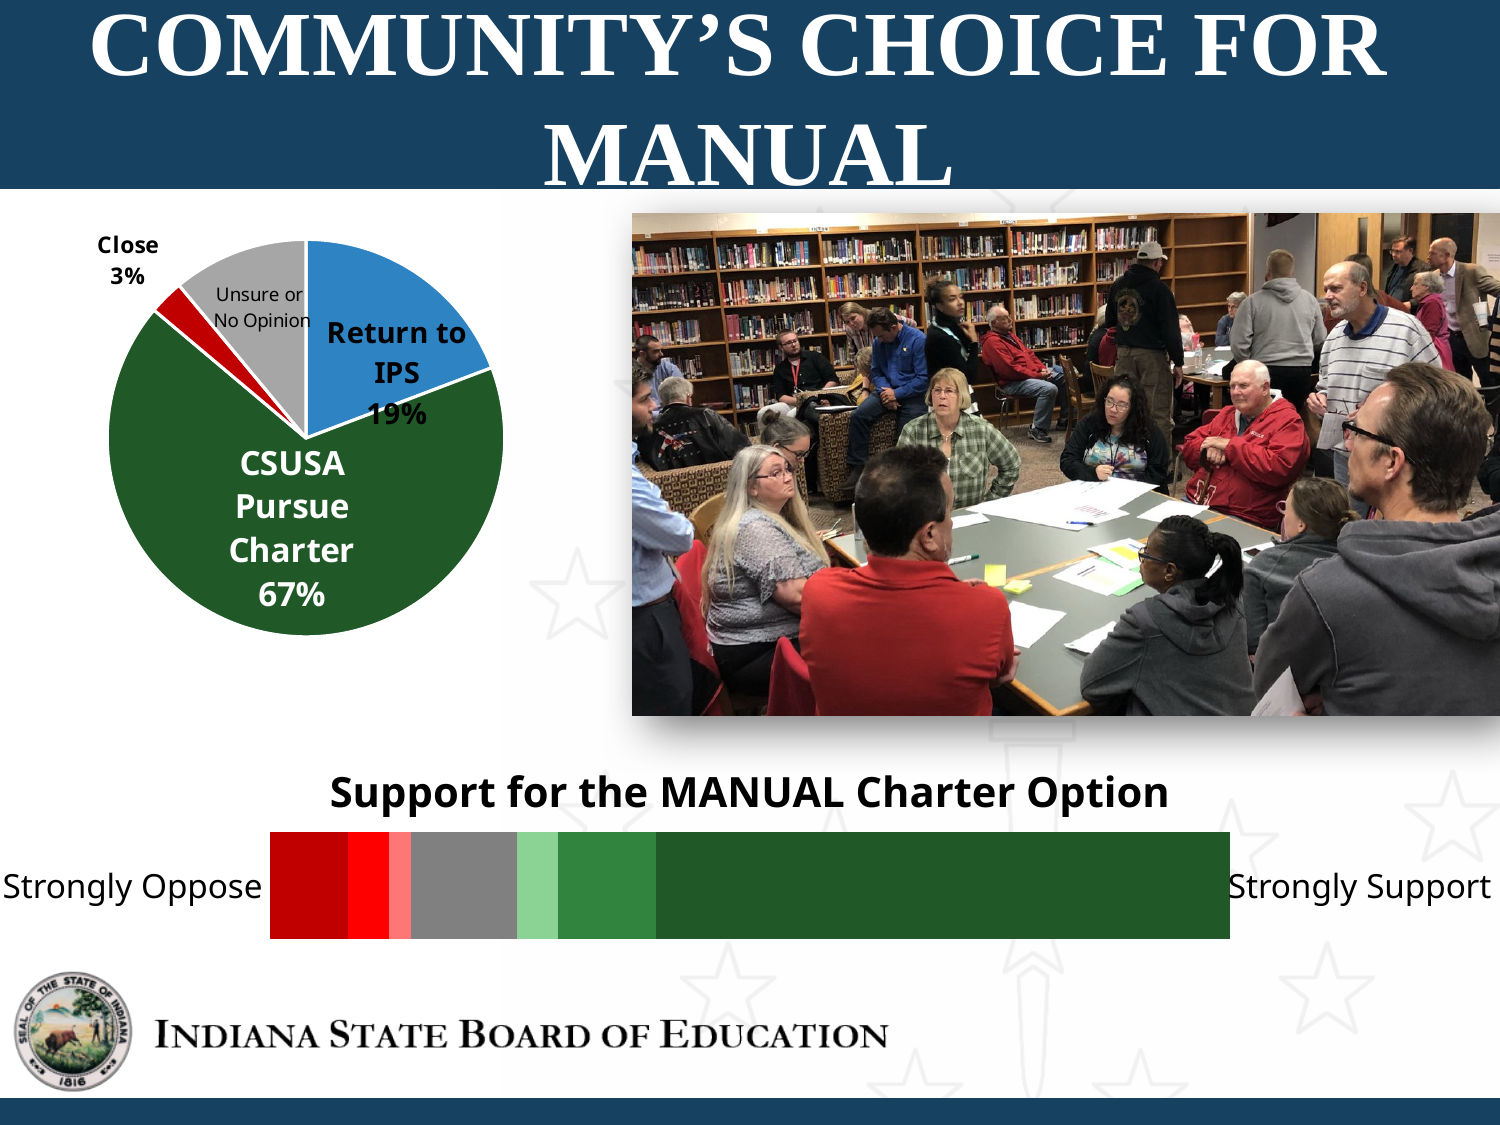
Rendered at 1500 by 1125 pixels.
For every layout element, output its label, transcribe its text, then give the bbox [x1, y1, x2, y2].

text_box Strongly Oppose [0, 857, 244, 913]
text_box Community’s Choice for MANUAL [0, 0, 1500, 197]
picture [0, 965, 904, 1100]
chart [0, 161, 1251, 1026]
text_box Strongly Support [1254, 857, 1500, 913]
picture [631, 212, 1500, 716]
